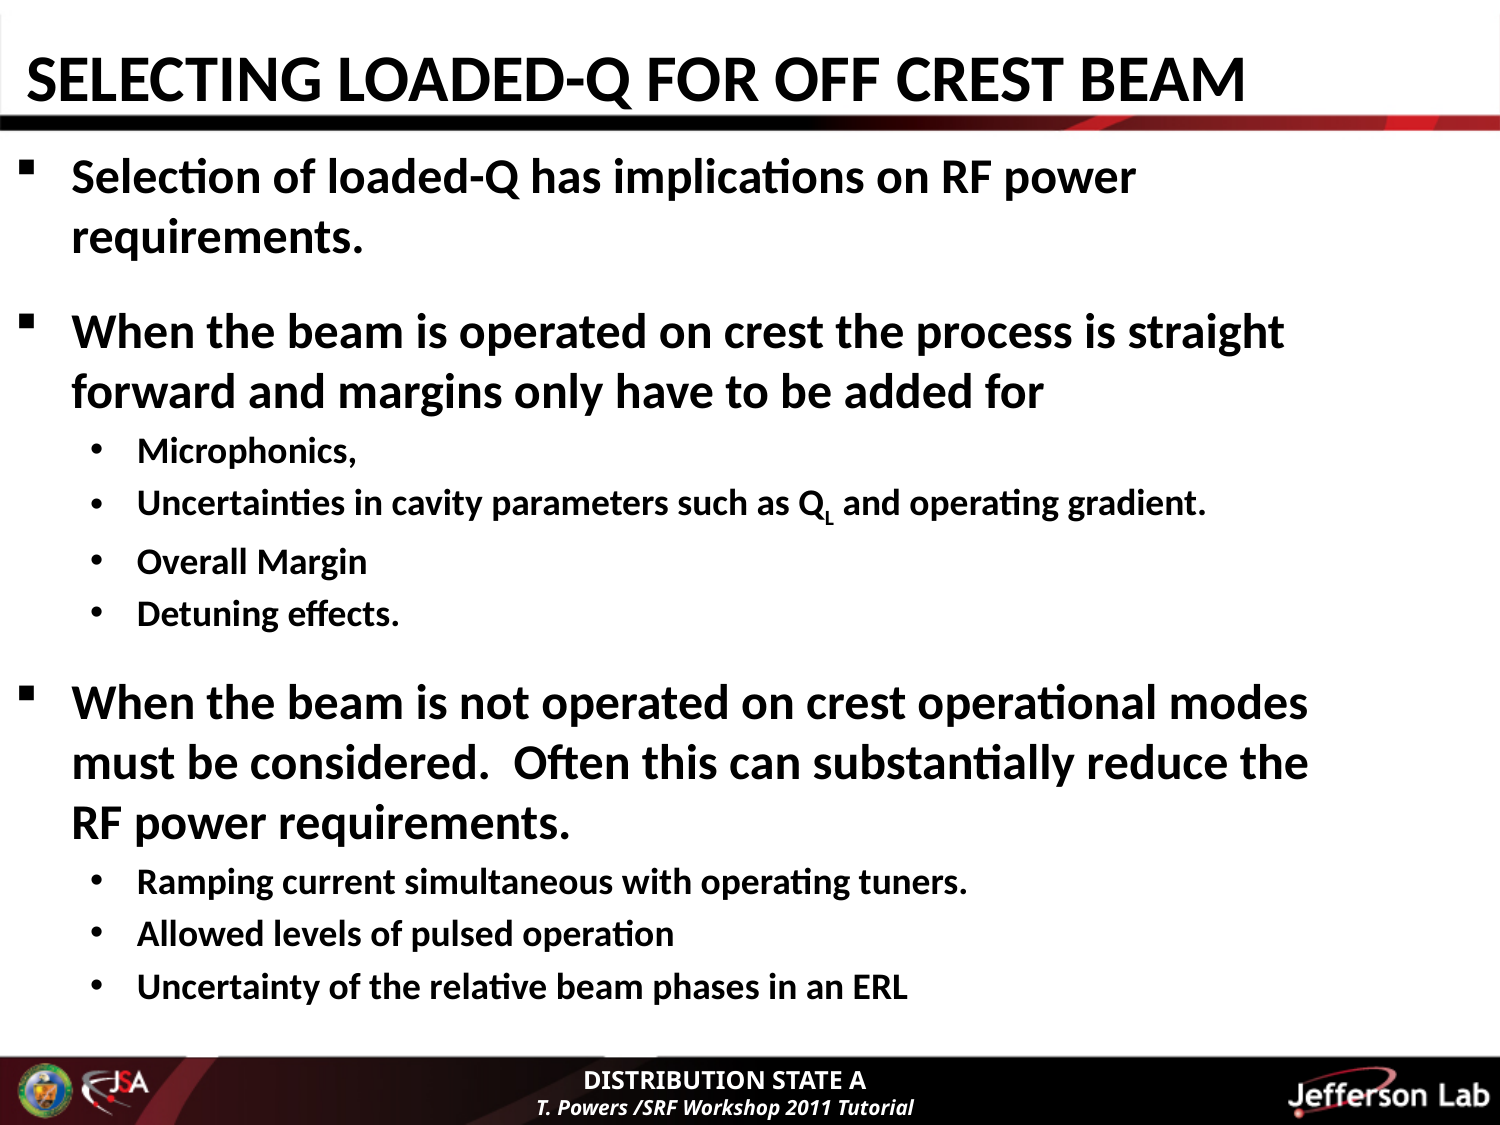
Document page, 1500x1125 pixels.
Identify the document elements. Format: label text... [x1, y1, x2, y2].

title SELECTING LOADED-Q FOR OFF CREST BEAM [0, 0, 1276, 135]
list Selection of loaded-Q has implications on RF power requirements. When the beam is operated on crest the process is straight forward and margins only have to be added for Microphonics, Uncertainties in cavity parameters such as QL and operating gradient. Overall Margin Detuning effects. When the beam is not operated on crest operational modes must be considered. Often this can substantially reduce the RF power requirements. Ramping current simultaneous with operating tuners. Allowed levels of pulsed operation Uncertainty of the relative beam phases in an ERL [0, 135, 1373, 1002]
picture [0, 0, 1500, 1125]
